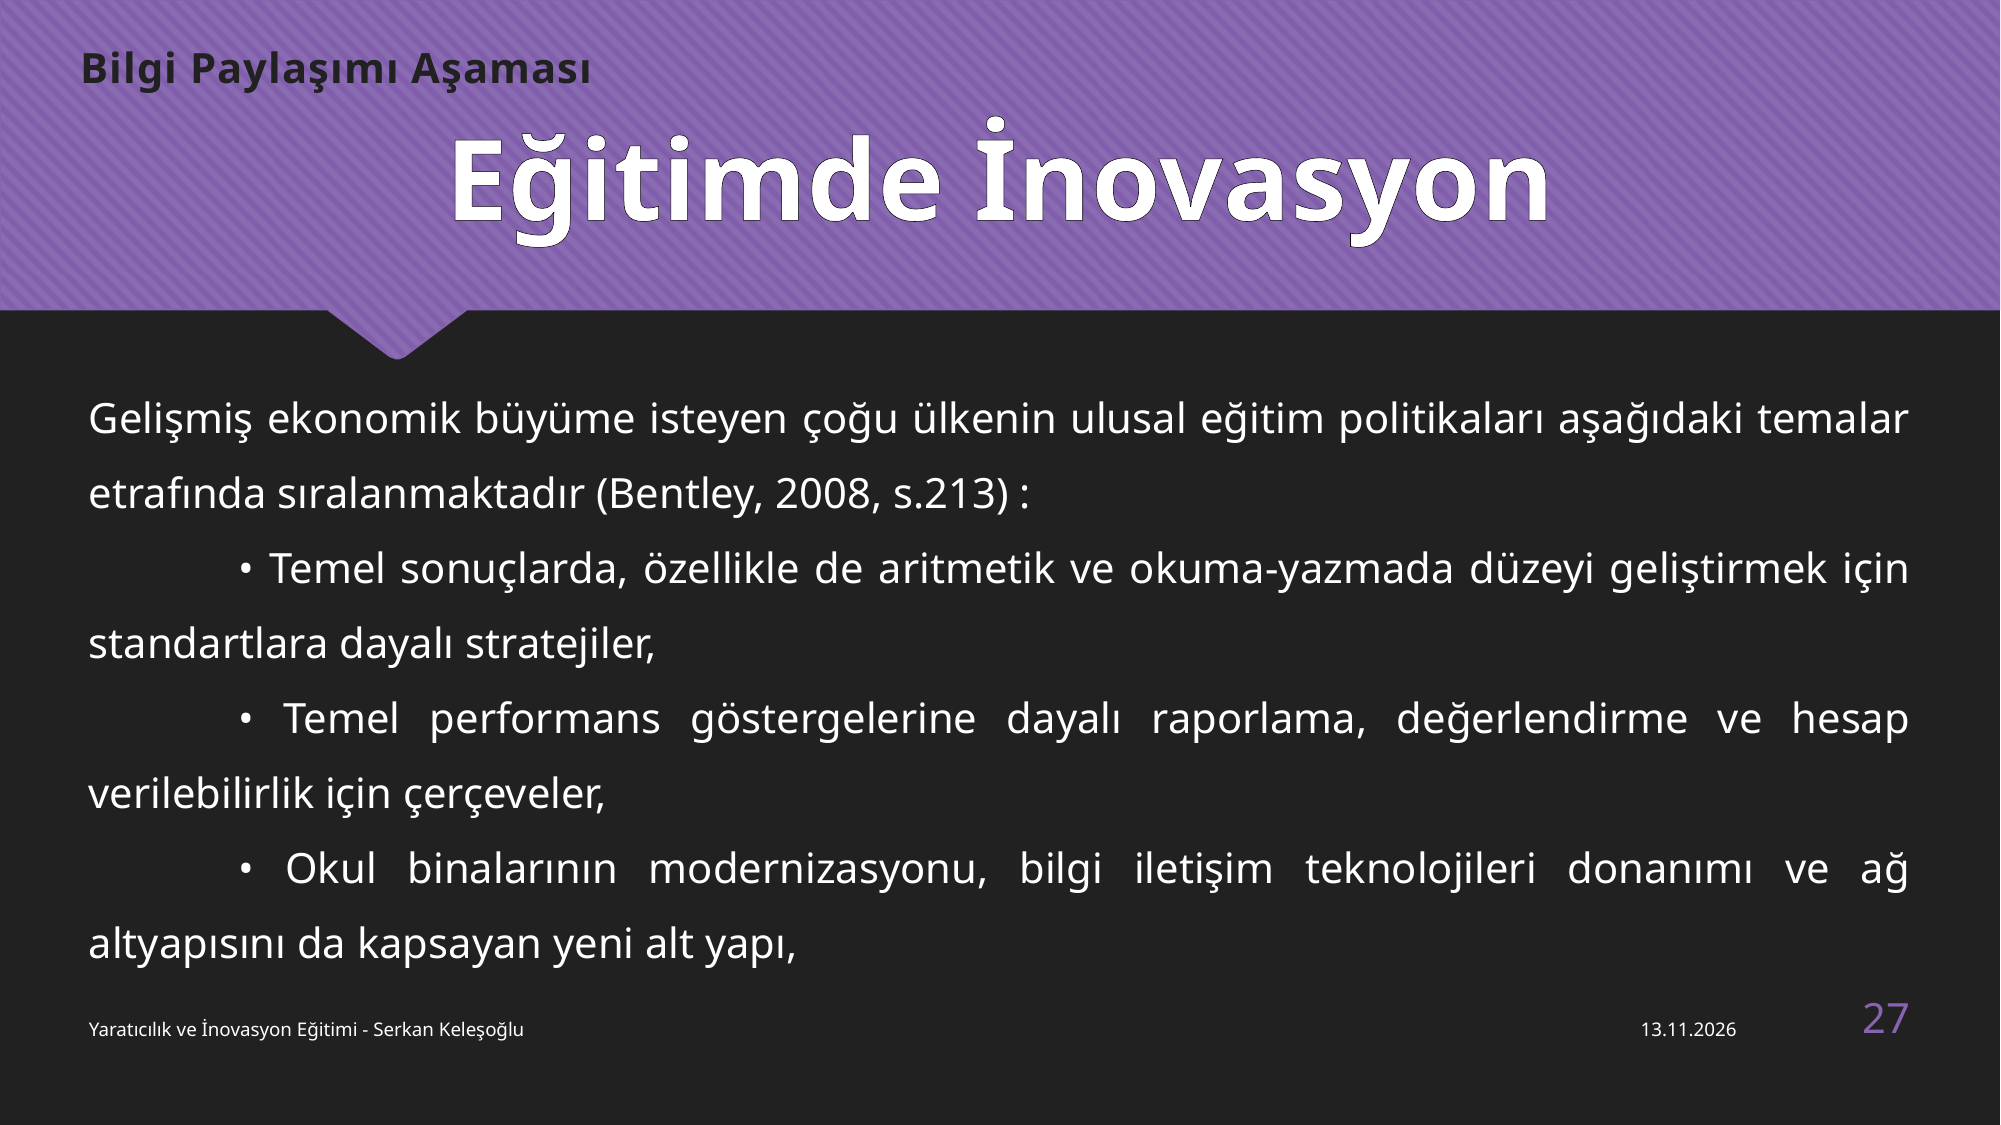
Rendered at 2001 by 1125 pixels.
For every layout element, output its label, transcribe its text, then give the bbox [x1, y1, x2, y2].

text_box Gelişmiş ekonomik büyüme isteyen çoğu ülkenin ulusal eğitim politikaları aşağıdaki temalar etrafında sıralanmaktadır (Bentley, 2008, s.213) : • Temel sonuçlarda, özellikle de aritmetik ve okuma-yazmada düzeyi geliştirmek için standartlara dayalı stratejiler, • Temel performans göstergelerine dayalı raporlama, değerlendirme ve hesap verilebilirlik için çerçeveler, • Okul binalarının modernizasyonu, bilgi iletişim teknolojileri donanımı ve ağ altyapısını da kapsayan yeni alt yapı, [73, 358, 1926, 974]
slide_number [1531, 991, 1751, 1051]
slide_number 27 [1751, 974, 1926, 1051]
text_box Eğitimde İnovasyon [429, 100, 1570, 251]
footer Yaratıcılık ve İnovasyon Eğitimi - Serkan Keleşoğlu [74, 991, 1493, 1051]
text_box Bilgi Paylaşımı Aşaması [65, 34, 608, 100]
